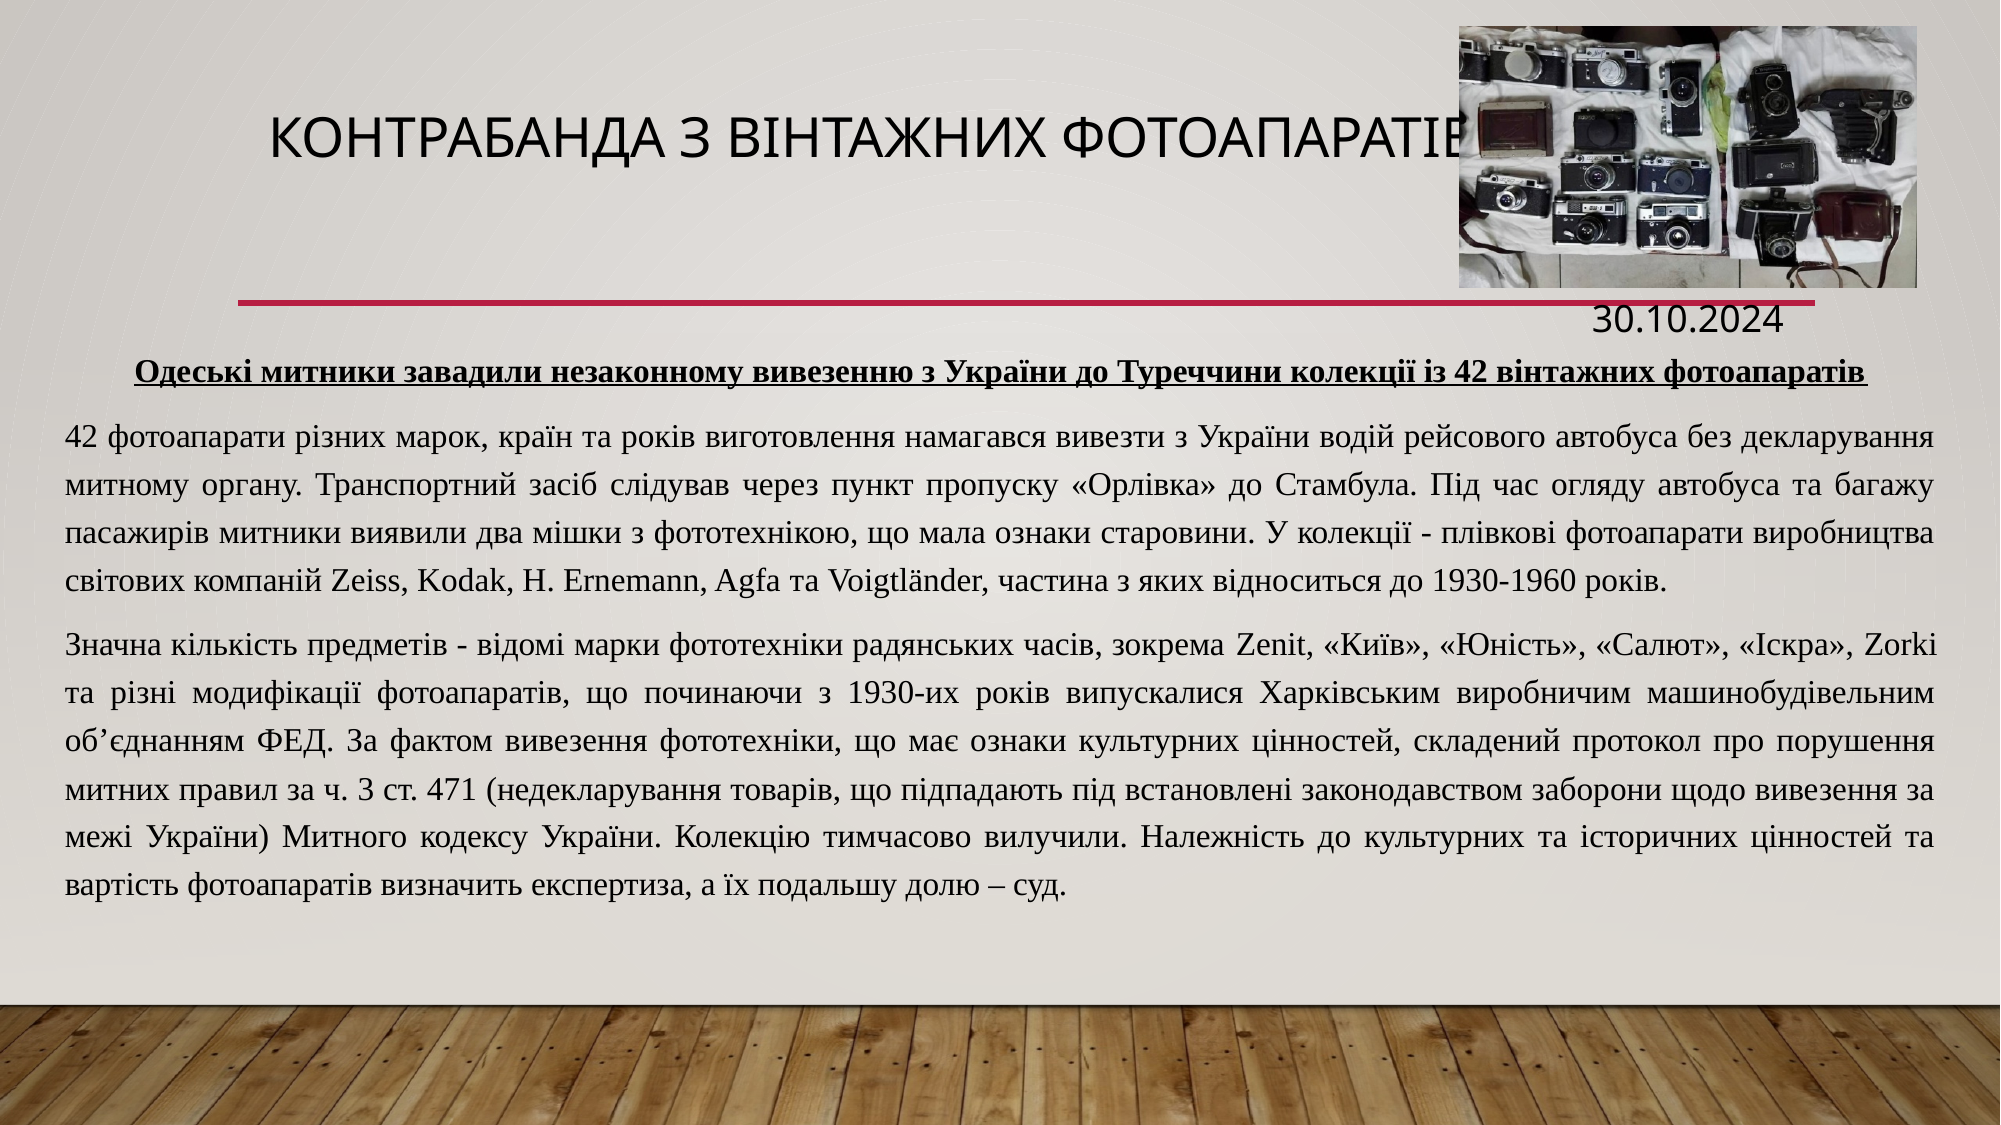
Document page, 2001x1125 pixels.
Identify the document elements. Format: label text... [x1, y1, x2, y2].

picture [0, 1005, 2000, 1125]
title Контрабанда з вінтажних фотоапаратів: [242, 102, 1459, 235]
picture [1459, 25, 1917, 288]
text_box 30.10.2024 [1577, 288, 1844, 347]
list Одеські митники завадили незаконному вивезенню з України до Туреччини колекції із 42 вінтажних фотоапаратів 42 фотоапарати різних марок, країн та років виготовлення намагався вивезти з України водій рейсового автобуса без декларування митному органу. Транспортний засіб слідував через пункт пропуску «Орлівка» до Стамбула. Під час огляду автобуса та багажу пасажирів митники виявили два мішки з фототехнікою, що мала ознаки старовини. У колекції - плівкові фотоапарати виробництва світових компаній Zeiss, Kodak, H. Ernemann, Agfa та Voigtländer, частина з яких відноситься до 1930-1960 років. Значна кількість предметів - відомі марки фототехніки радянських часів, зокрема Zenit, «Київ», «Юність», «Салют», «Іскра», Zorki та різні модифікації фотоапаратів, що починаючи з 1930-их років випускалися Харківським виробничим машинобудівельним об’єднанням ФЕД. За фактом вивезення фототехніки, що має ознаки культурних цінностей, складений протокол про порушення митних правил за ч. 3 ст. 471 (недекларування товарів, що підпадають під встановлені законодавством заборони щодо вивезення за межі України) Митного кодексу України. Колекцію тимчасово вилучили. Належність до культурних та історичних цінностей та вартість фотоапаратів визначить експертиза, а їх подальшу долю – суд. [49, 333, 1953, 954]
